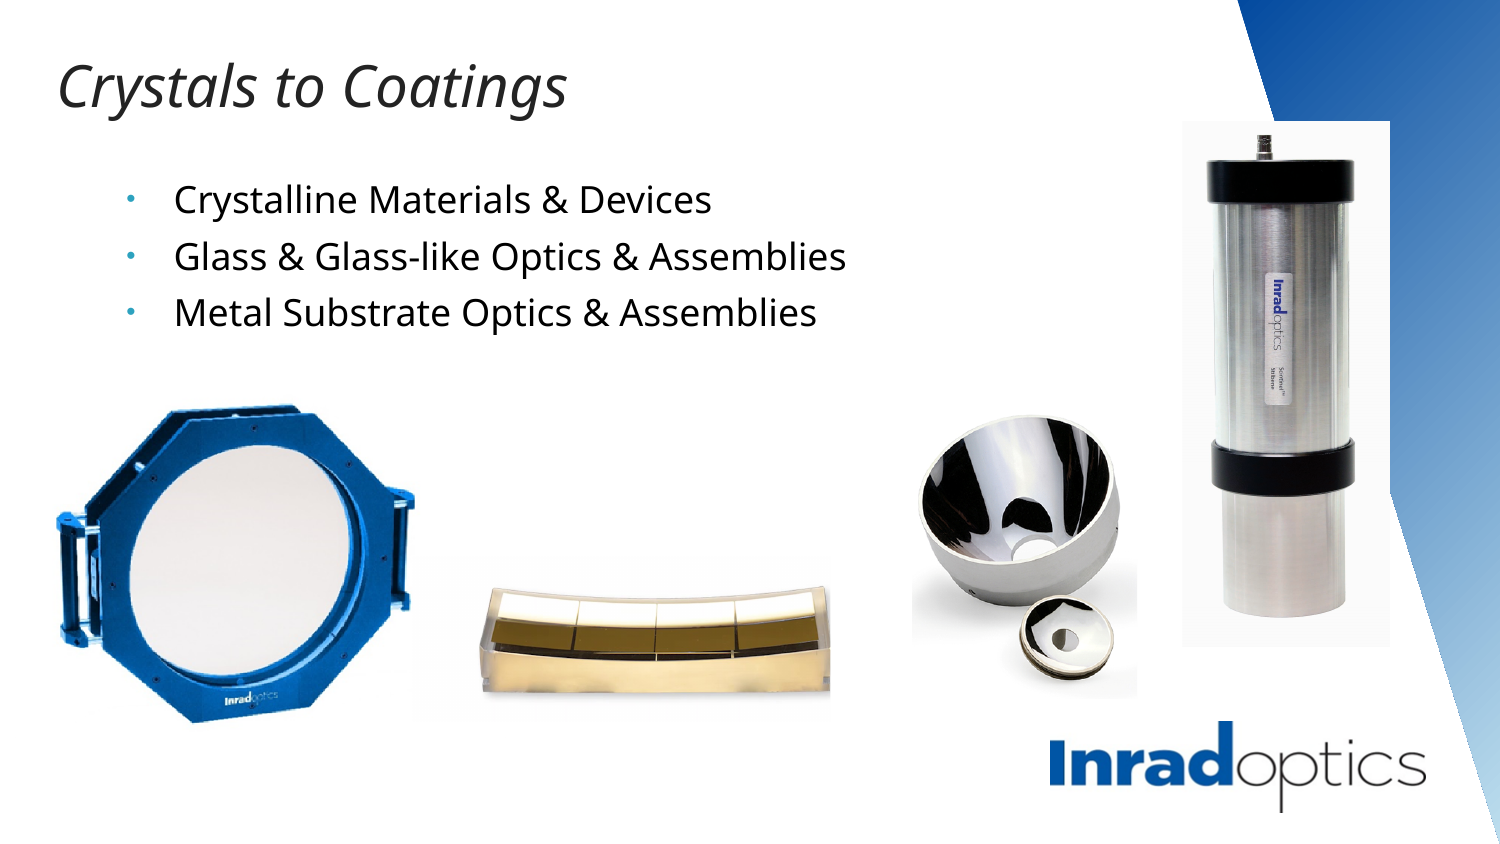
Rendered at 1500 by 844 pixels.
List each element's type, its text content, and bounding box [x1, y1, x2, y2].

picture [1049, 721, 1426, 814]
picture [1181, 121, 1391, 648]
text_box Crystals to Coatings [41, 42, 942, 202]
picture [14, 362, 831, 738]
picture [911, 384, 1138, 700]
text_box Crystalline Materials & Devices Glass & Glass-like Optics & Assemblies Metal Substrate Optics & Assemblies [111, 169, 880, 545]
